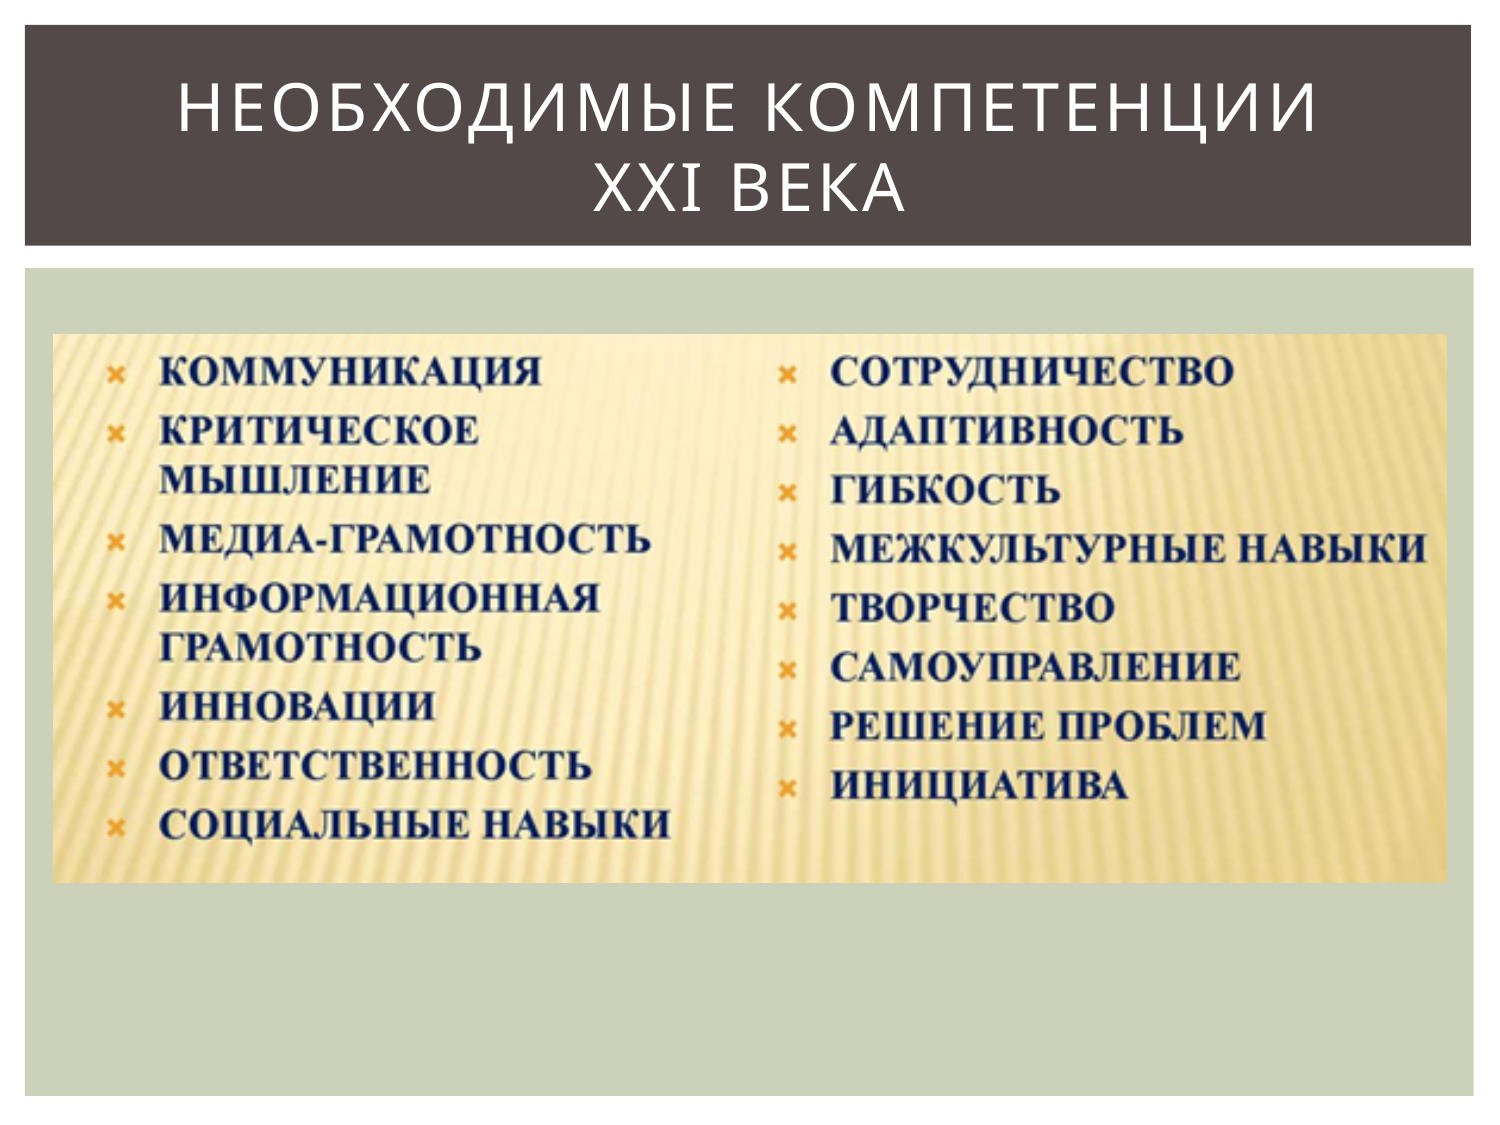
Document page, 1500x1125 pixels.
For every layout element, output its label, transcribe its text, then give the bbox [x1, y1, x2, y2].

title НЕОБХОДИМЫЕ КОМПЕТЕНЦИИ XXI ВЕКА [62, 58, 1438, 232]
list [52, 334, 1448, 884]
